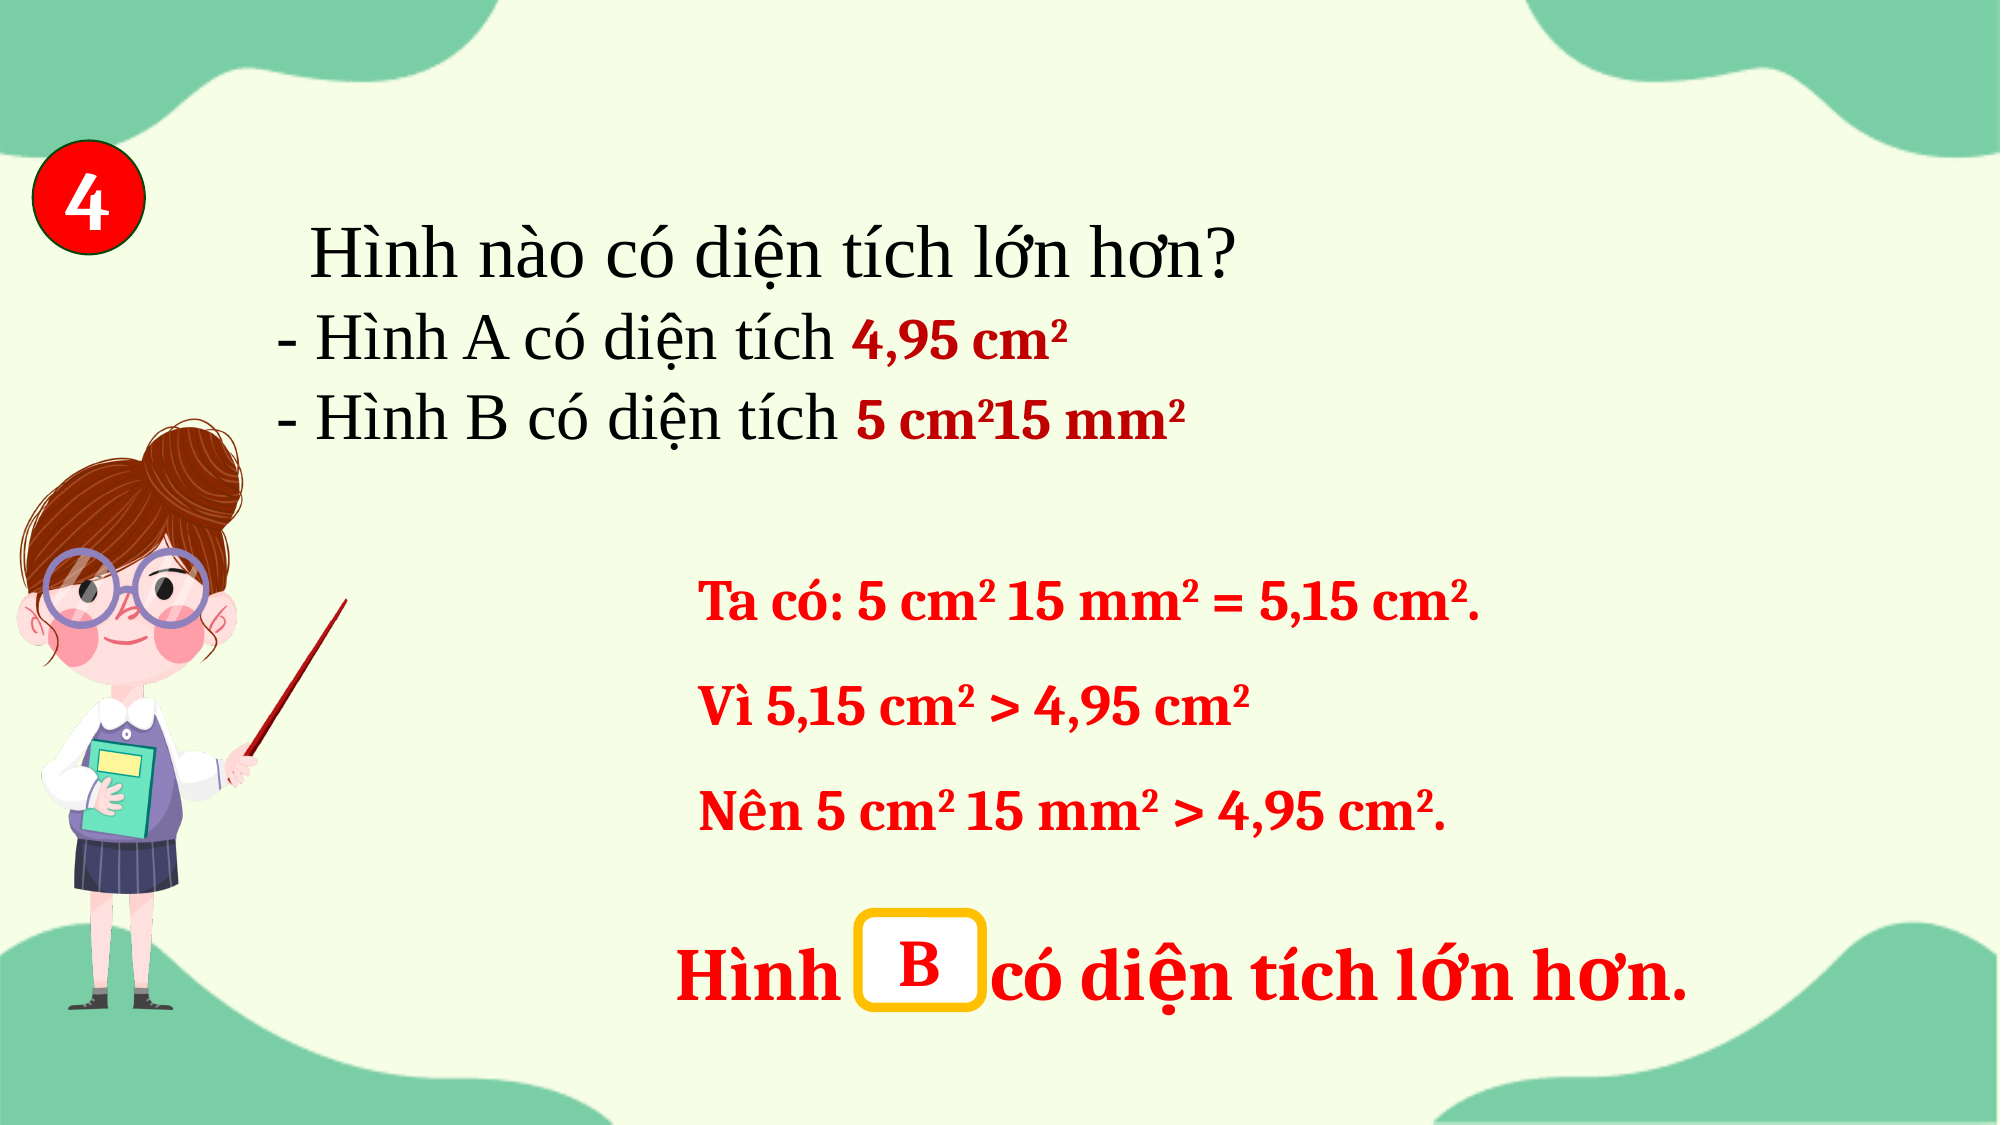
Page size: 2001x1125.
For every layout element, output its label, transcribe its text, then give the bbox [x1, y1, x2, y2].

text_box Ta có: 5 cm2 15 mm2 = 5,15 cm2. Vì 5,15 cm2 > 4,95 cm2 Nên 5 cm2 15 mm2 > 4,95 cm2. [684, 519, 1678, 850]
text_box Hình nào có diện tích lớn hơn? - Hình A có diện tích 4,95 cm2 - Hình B có diện tích 5 cm215 mm2 [144, 150, 1696, 461]
text_box Hình có diện tích lớn hơn. [430, 872, 1746, 1023]
picture [0, 0, 2000, 1125]
text_box 4 [31, 139, 144, 256]
